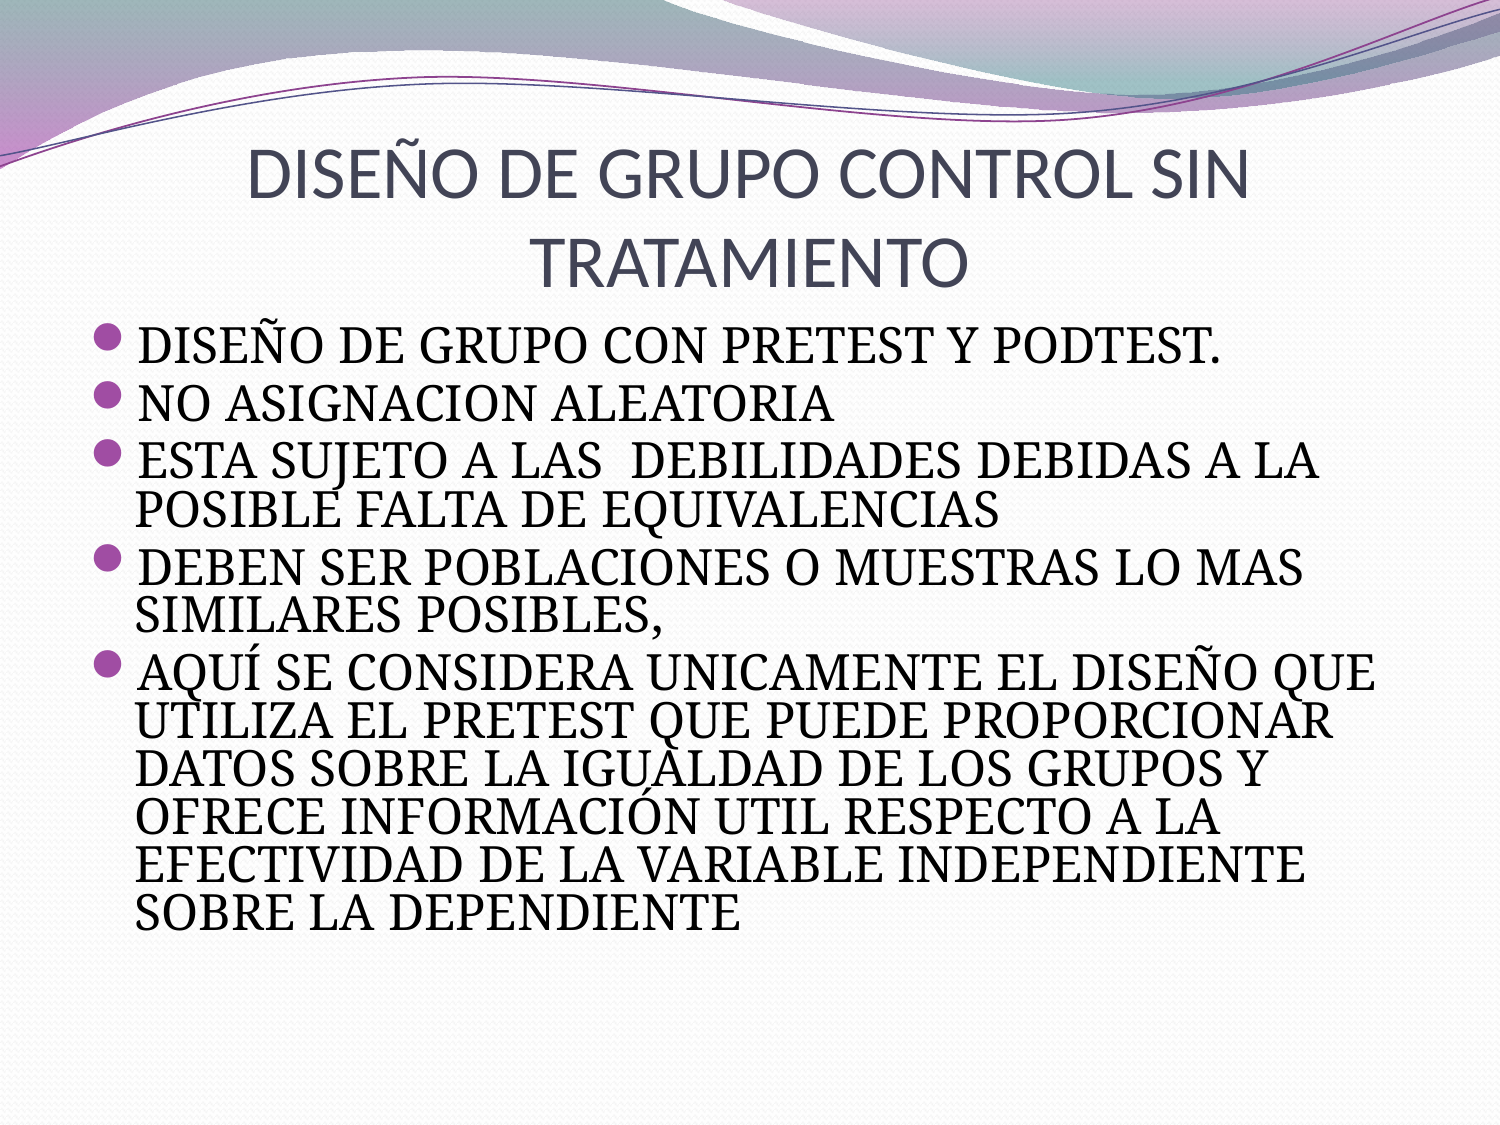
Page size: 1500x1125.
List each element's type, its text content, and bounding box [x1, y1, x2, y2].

list DISEÑO DE GRUPO CON PRETEST Y PODTEST. NO ASIGNACION ALEATORIA ESTA SUJETO A LAS DEBILIDADES DEBIDAS A LA POSIBLE FALTA DE EQUIVALENCIAS DEBEN SER POBLACIONES O MUESTRAS LO MAS SIMILARES POSIBLES, AQUÍ SE CONSIDERA UNICAMENTE EL DISEÑO QUE UTILIZA EL PRETEST QUE PUEDE PROPORCIONAR DATOS SOBRE LA IGUALDAD DE LOS GRUPOS Y OFRECE INFORMACIÓN UTIL RESPECTO A LA EFECTIVIDAD DE LA VARIABLE INDEPENDIENTE SOBRE LA DEPENDIENTE [75, 317, 1425, 1038]
title DISEÑO DE GRUPO CONTROL SIN TRATAMIENTO [75, 115, 1425, 303]
